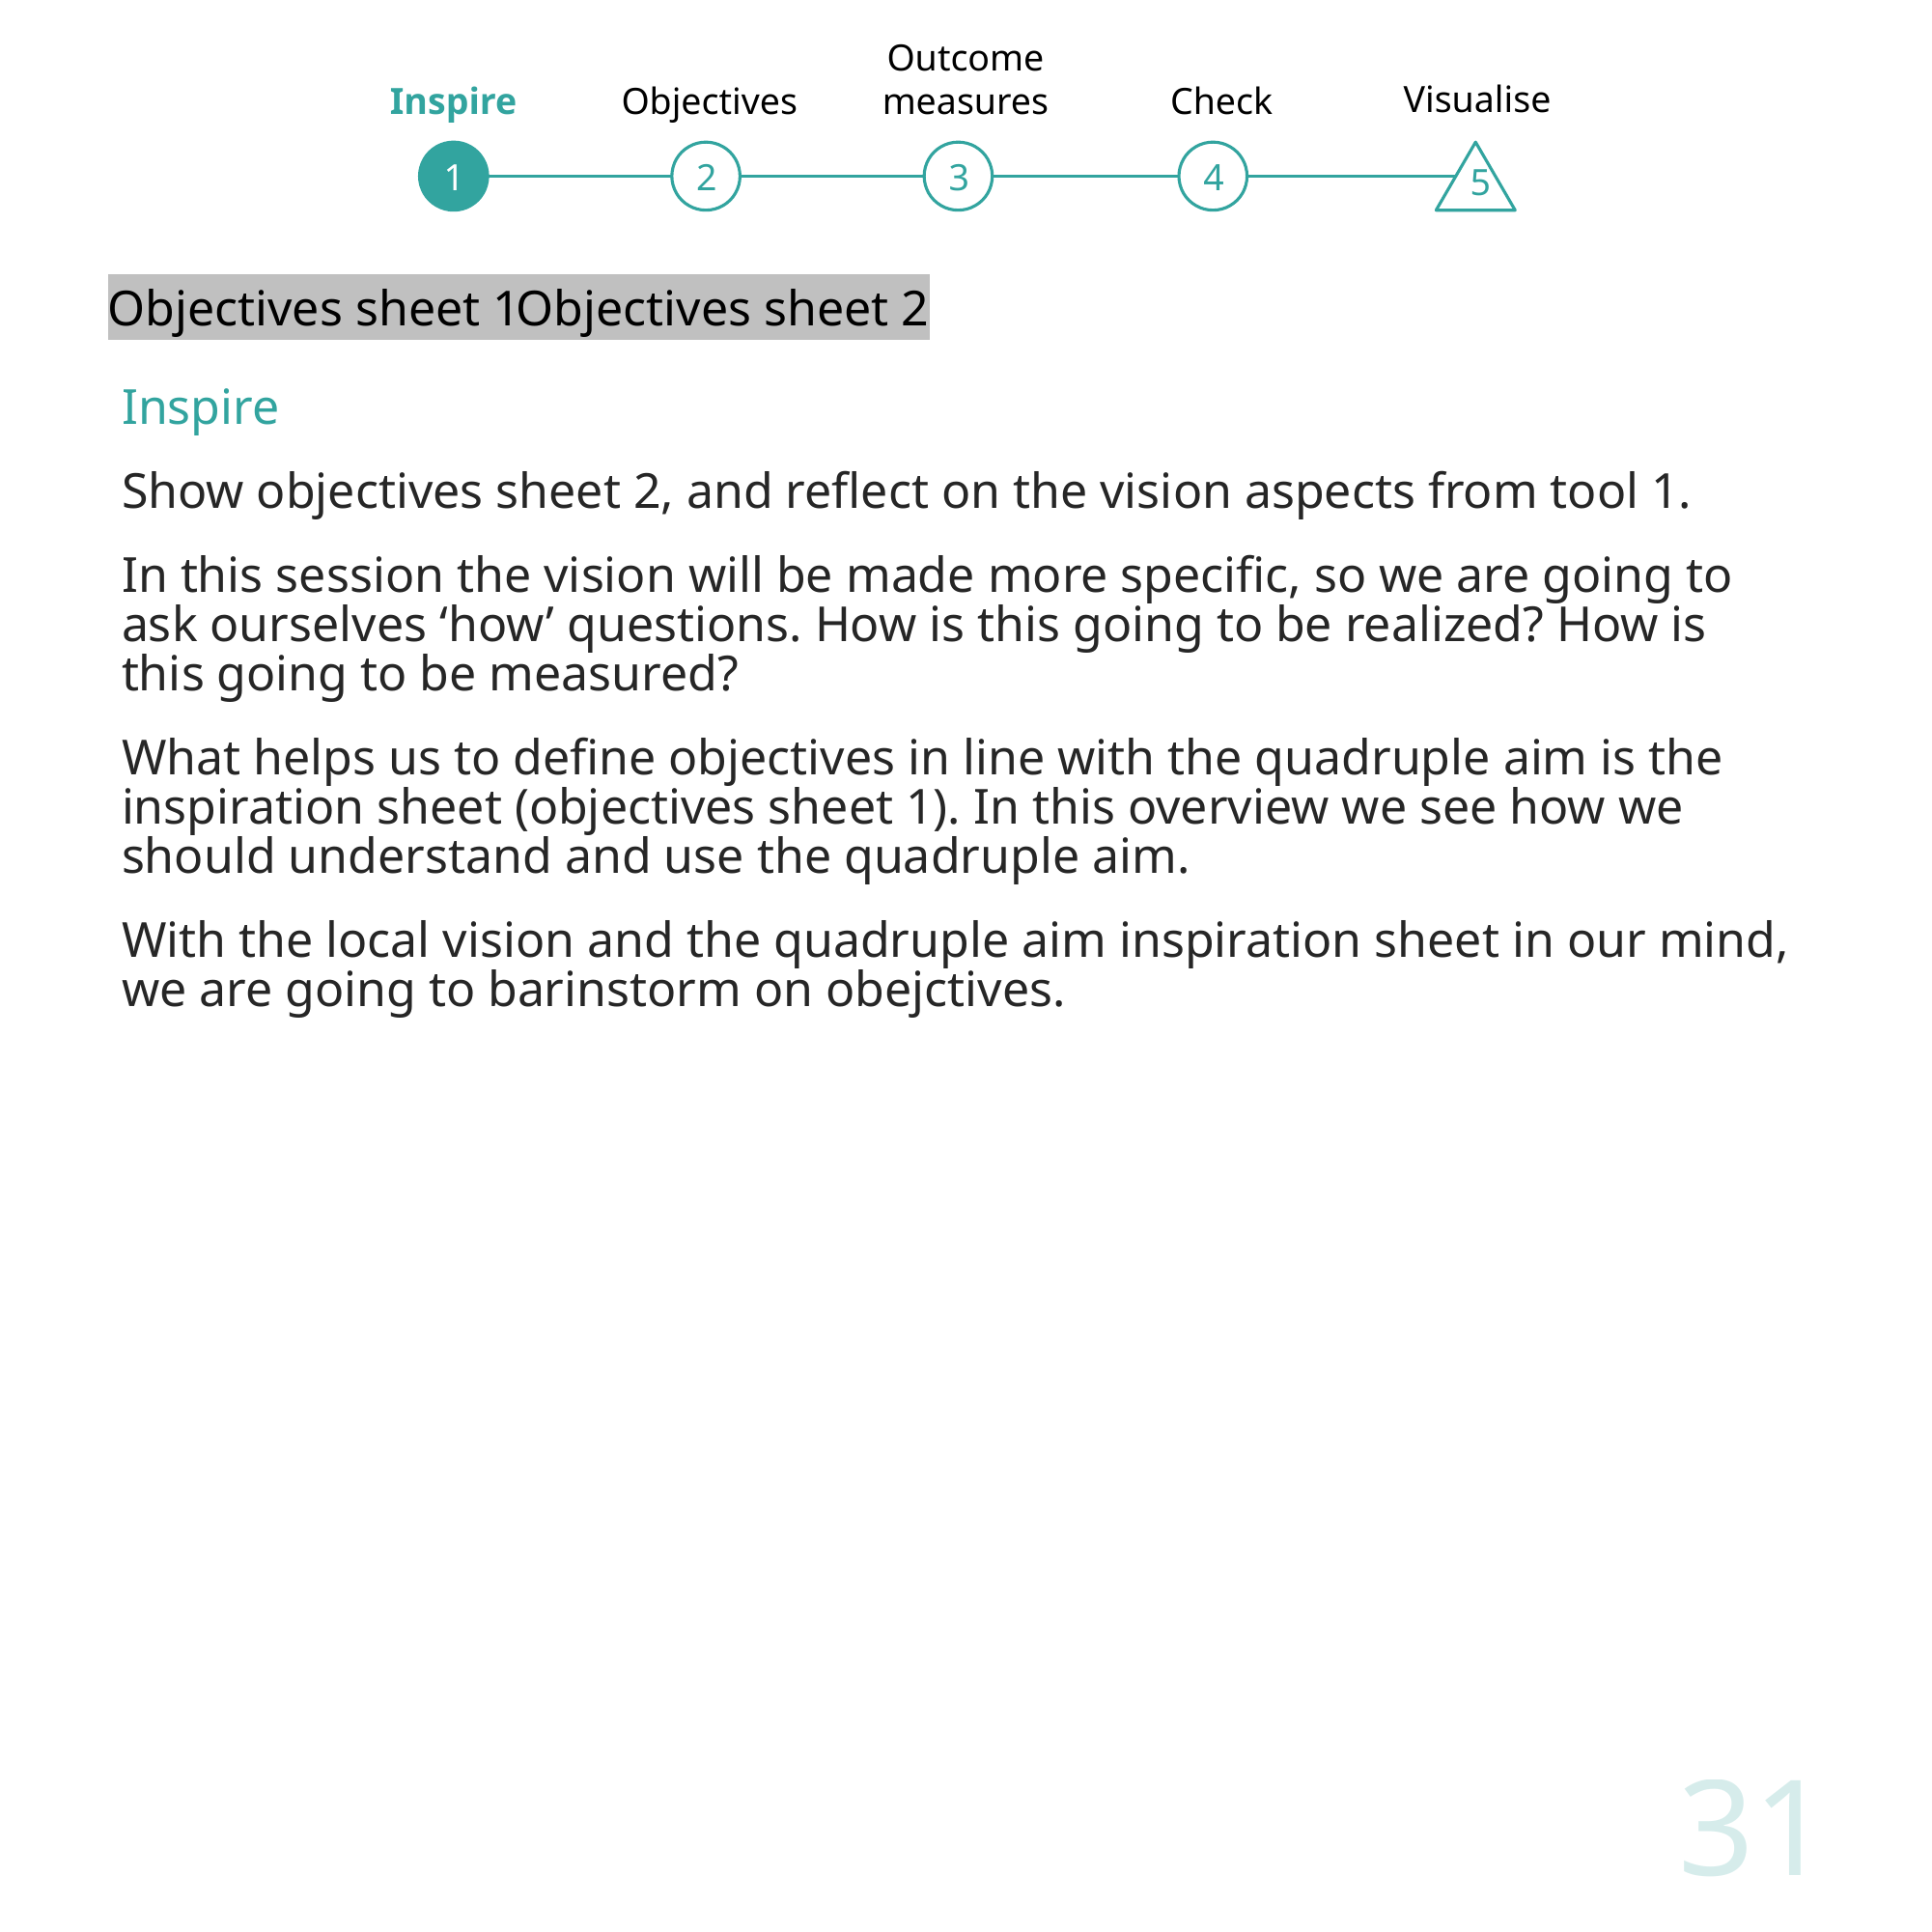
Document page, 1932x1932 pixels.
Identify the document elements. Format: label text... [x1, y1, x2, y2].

text_box Objectives sheet 2 [502, 269, 944, 343]
slide_number 31 [1381, 1641, 1845, 1931]
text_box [319, 26, 1612, 210]
text_box Objectives sheet 1 [93, 269, 502, 343]
list Inspire Show objectives sheet 2, and reflect on the vision aspects from tool 1. In this session the vision will be made more specific, so we are going to ask ourselves ‘how’ questions. How is this going to be realized? How is this going to be measured? What helps us to define objectives in line with the quadruple aim is the inspiration sheet (objectives sheet 1). In this overview we see how we should understand and use the quadruple aim. With the local vision and the quadruple aim inspiration sheet in our mind, we are going to barinstorm on obejctives. [106, 377, 1810, 1766]
